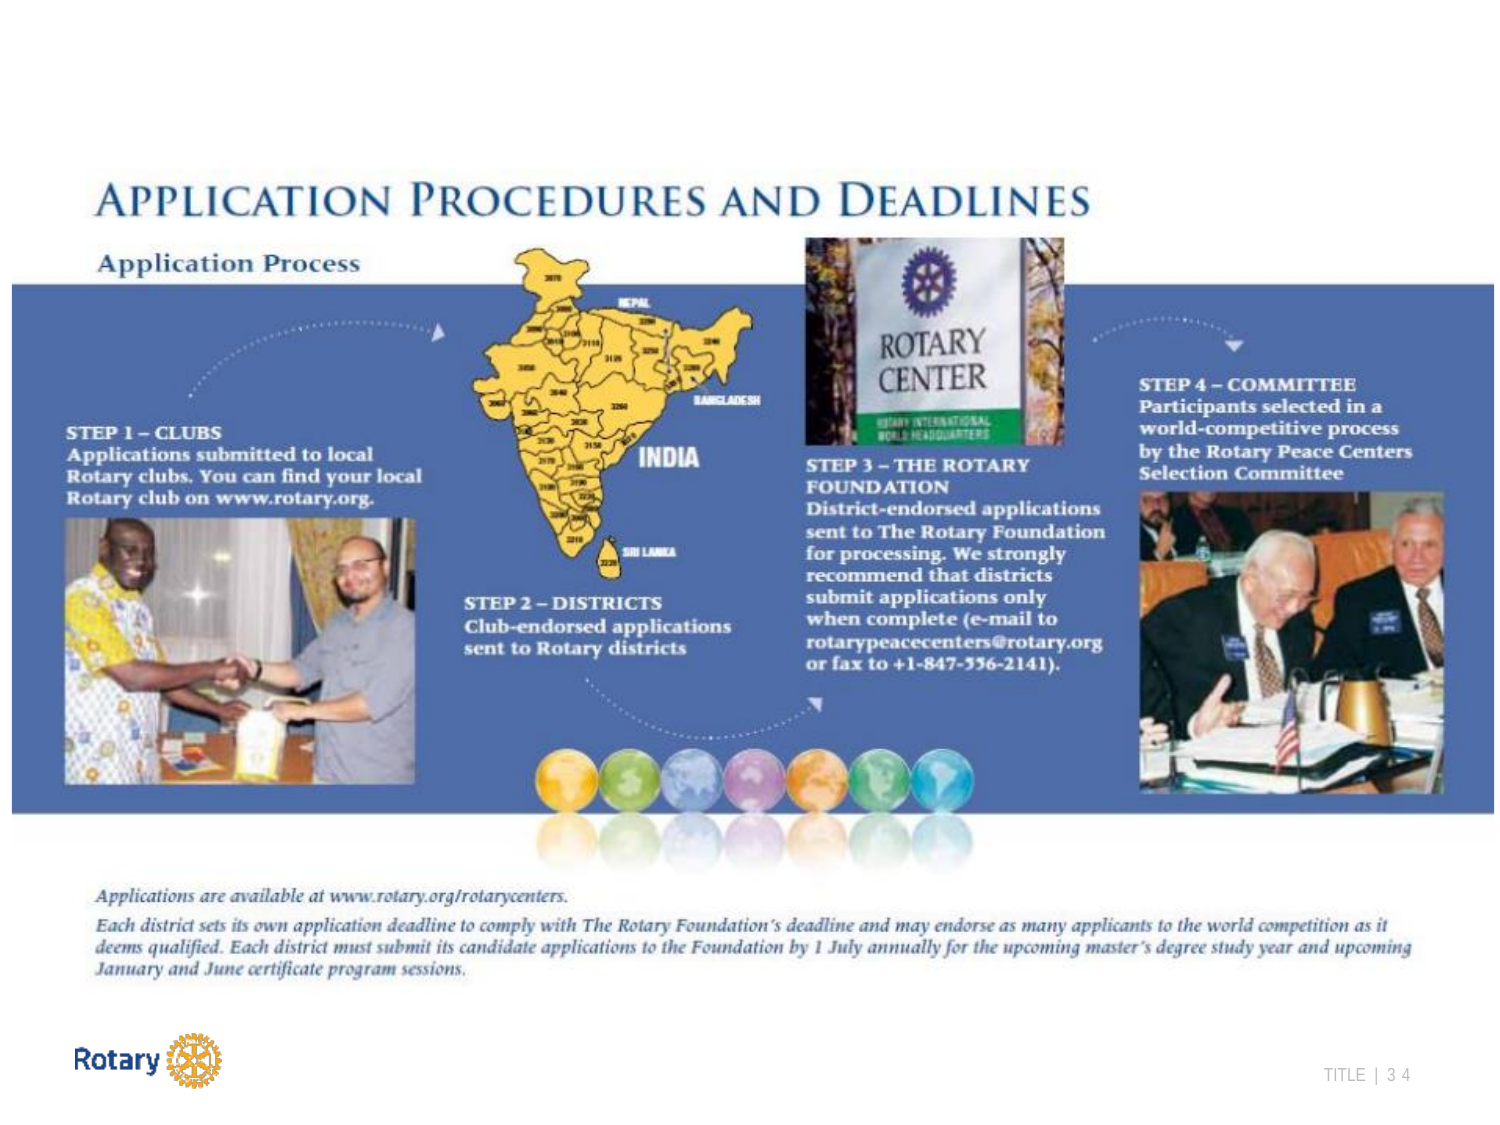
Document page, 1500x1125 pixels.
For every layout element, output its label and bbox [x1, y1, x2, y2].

picture [11, 160, 1495, 1004]
picture [75, 1033, 222, 1089]
